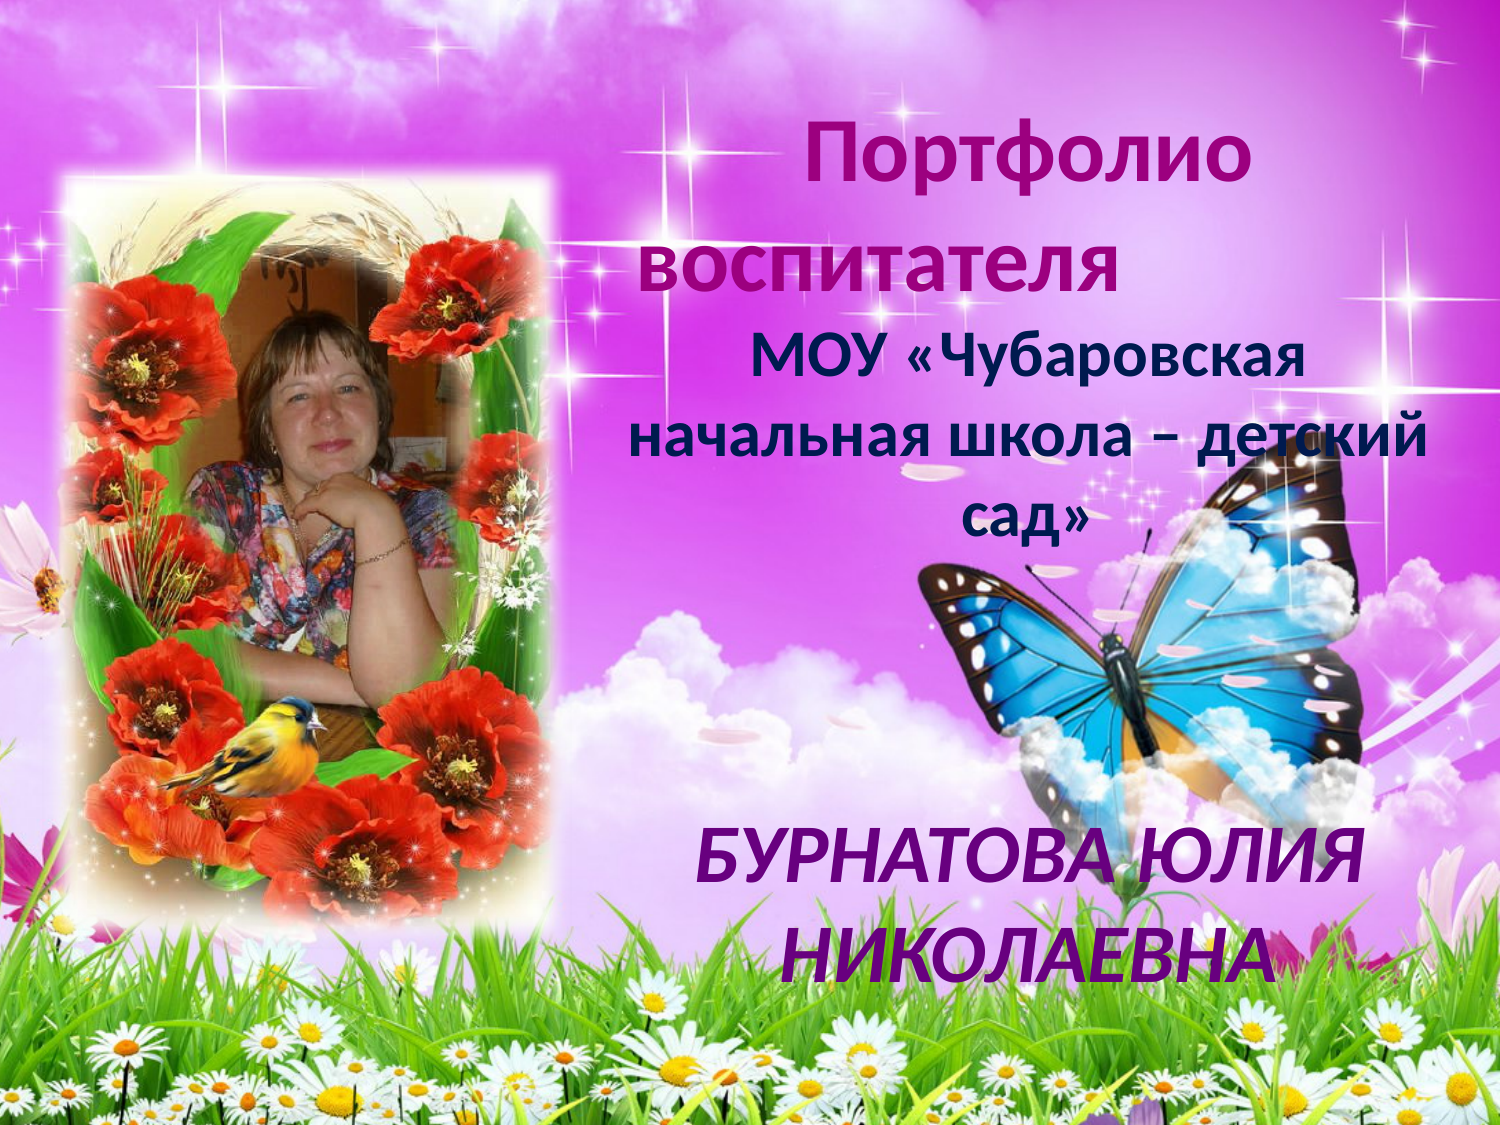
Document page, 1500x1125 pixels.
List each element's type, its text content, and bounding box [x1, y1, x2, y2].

subtitle Портфолио воспитателя МОУ «Чубаровская начальная школа – детский сад» Бурнатова Юлия Николаевна [585, 81, 1473, 988]
picture [0, 0, 1500, 1125]
